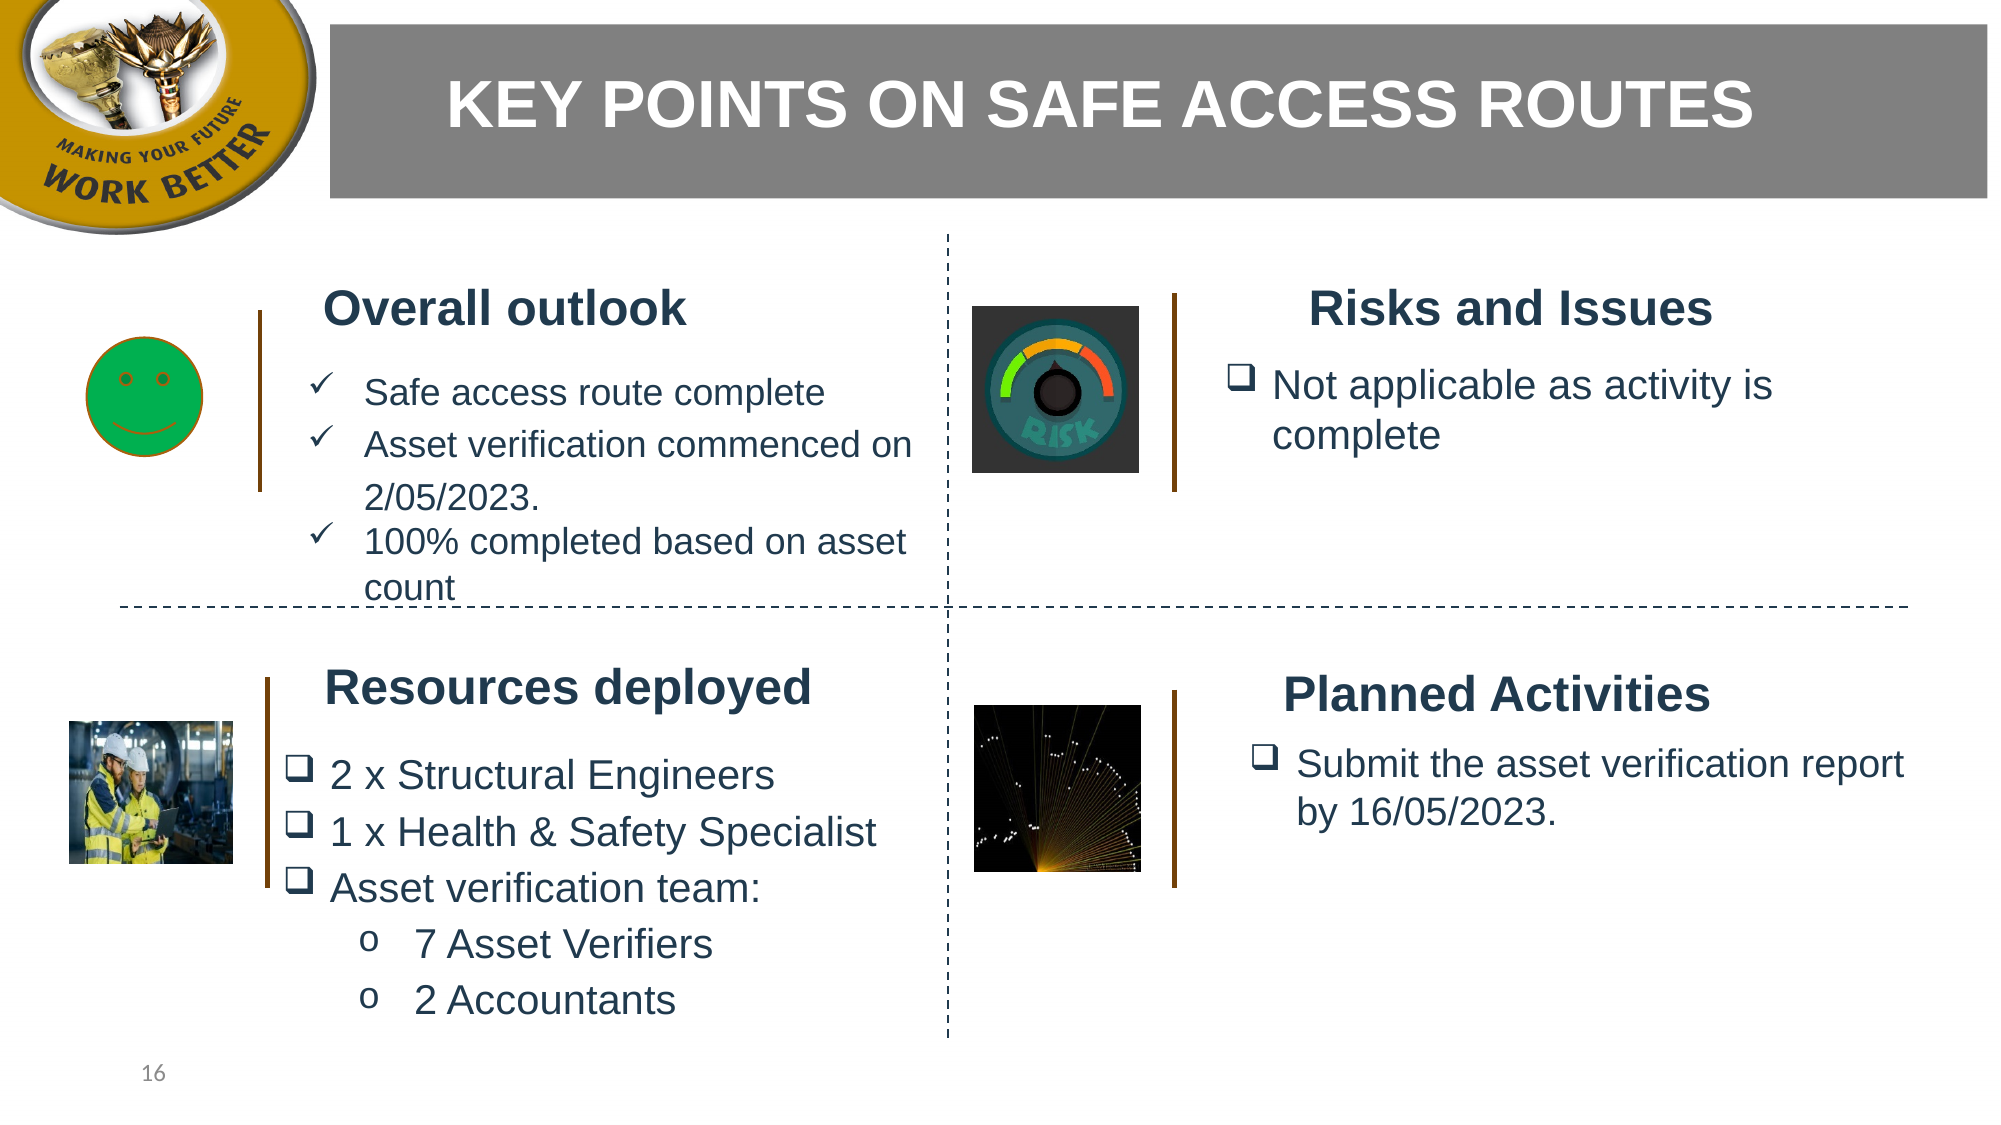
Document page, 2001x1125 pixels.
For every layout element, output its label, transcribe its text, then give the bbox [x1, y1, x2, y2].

slide_number 16 [0, 1041, 182, 1102]
text_box [70, 243, 1912, 1072]
title KEY POINTS ON SAFE ACCESS ROUTES [376, 53, 1942, 158]
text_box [69, 646, 946, 1034]
picture [0, 0, 2001, 1125]
text_box [329, 23, 1988, 199]
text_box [972, 268, 1950, 492]
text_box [974, 653, 1950, 889]
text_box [86, 268, 971, 618]
